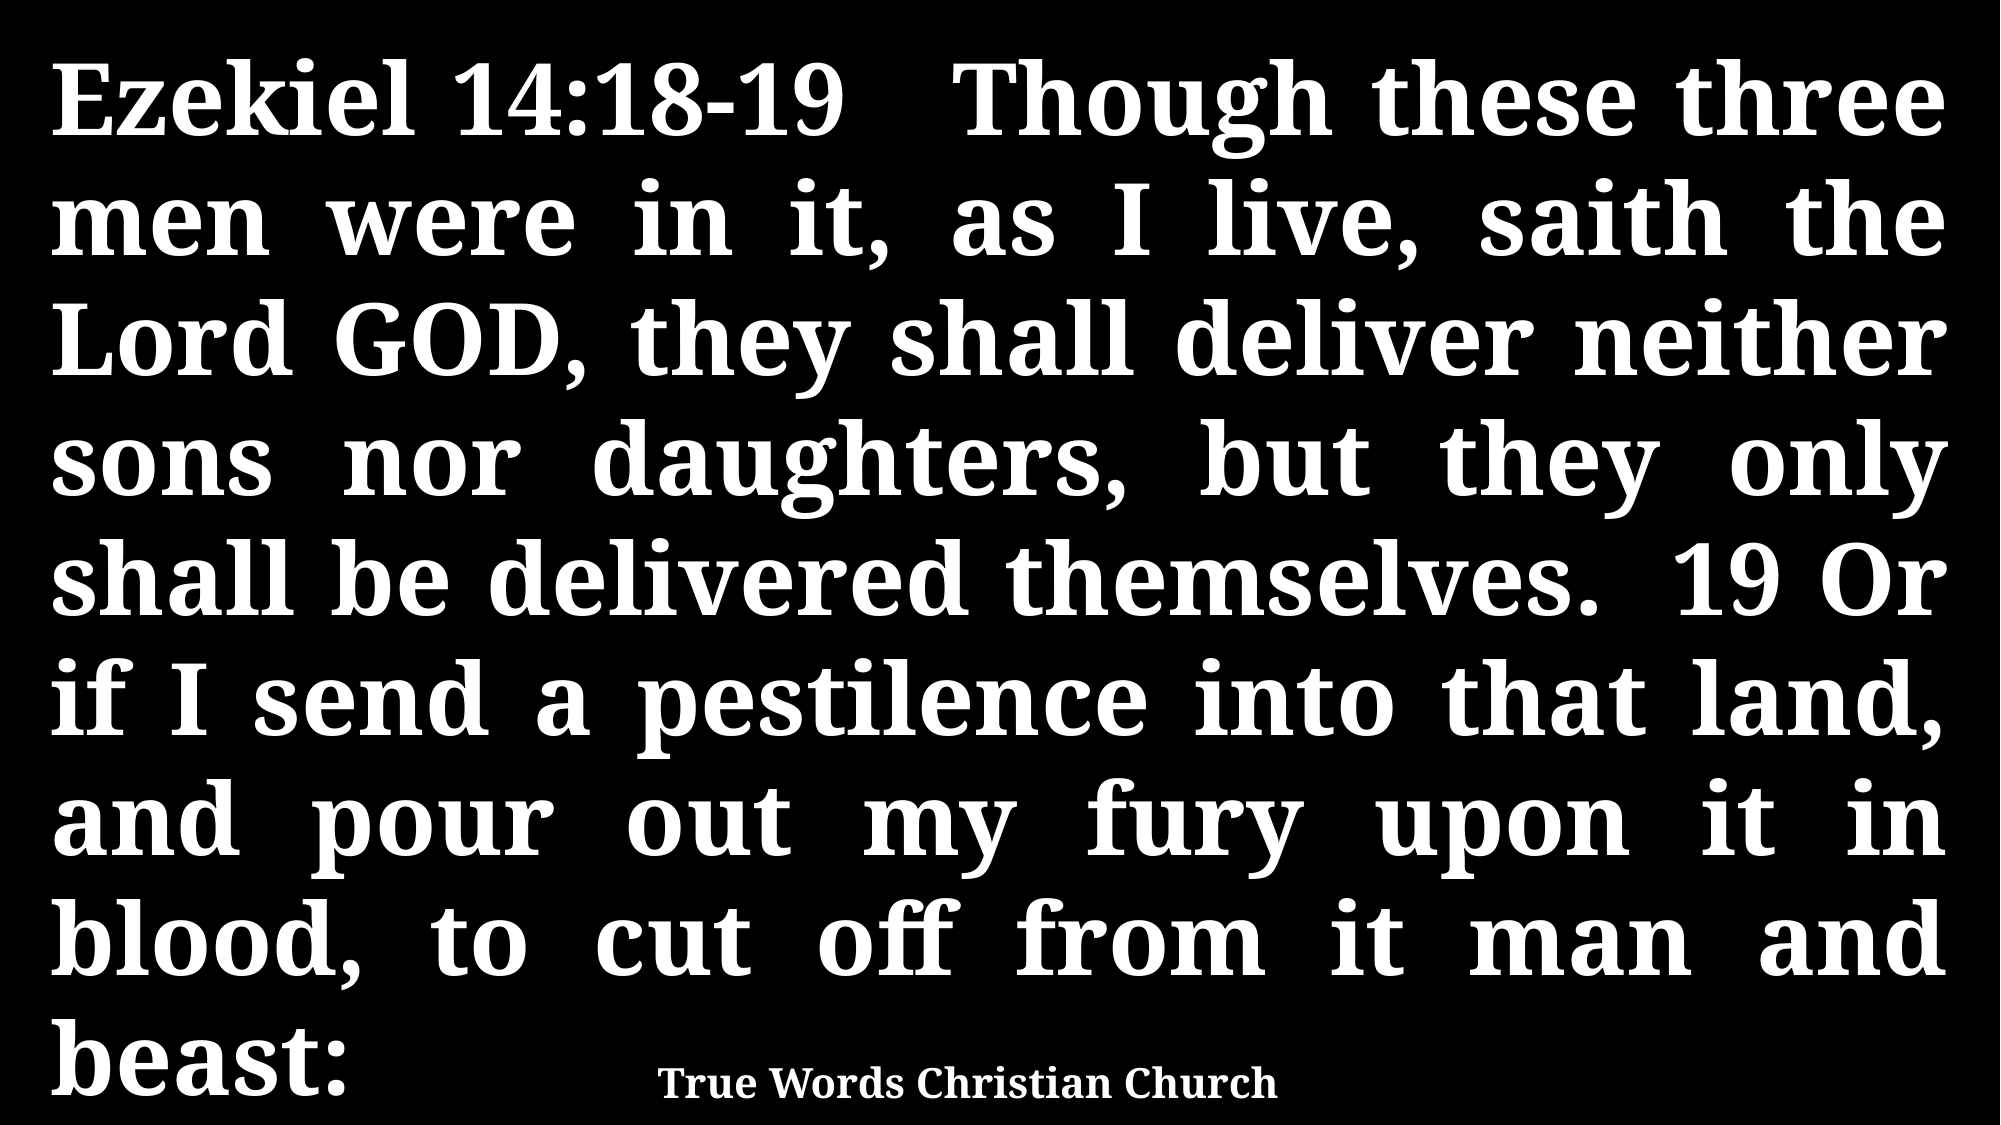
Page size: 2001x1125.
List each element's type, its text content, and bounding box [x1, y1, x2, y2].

text_box Ezekiel 14:18-19 Though these three men were in it, as I live, saith the Lord GOD, they shall deliver neither sons nor daughters, but they only shall be delivered themselves. 19 Or if I send a pestilence into that land, and pour out my fury upon it in blood, to cut off from it man and beast: [35, 28, 1965, 1123]
